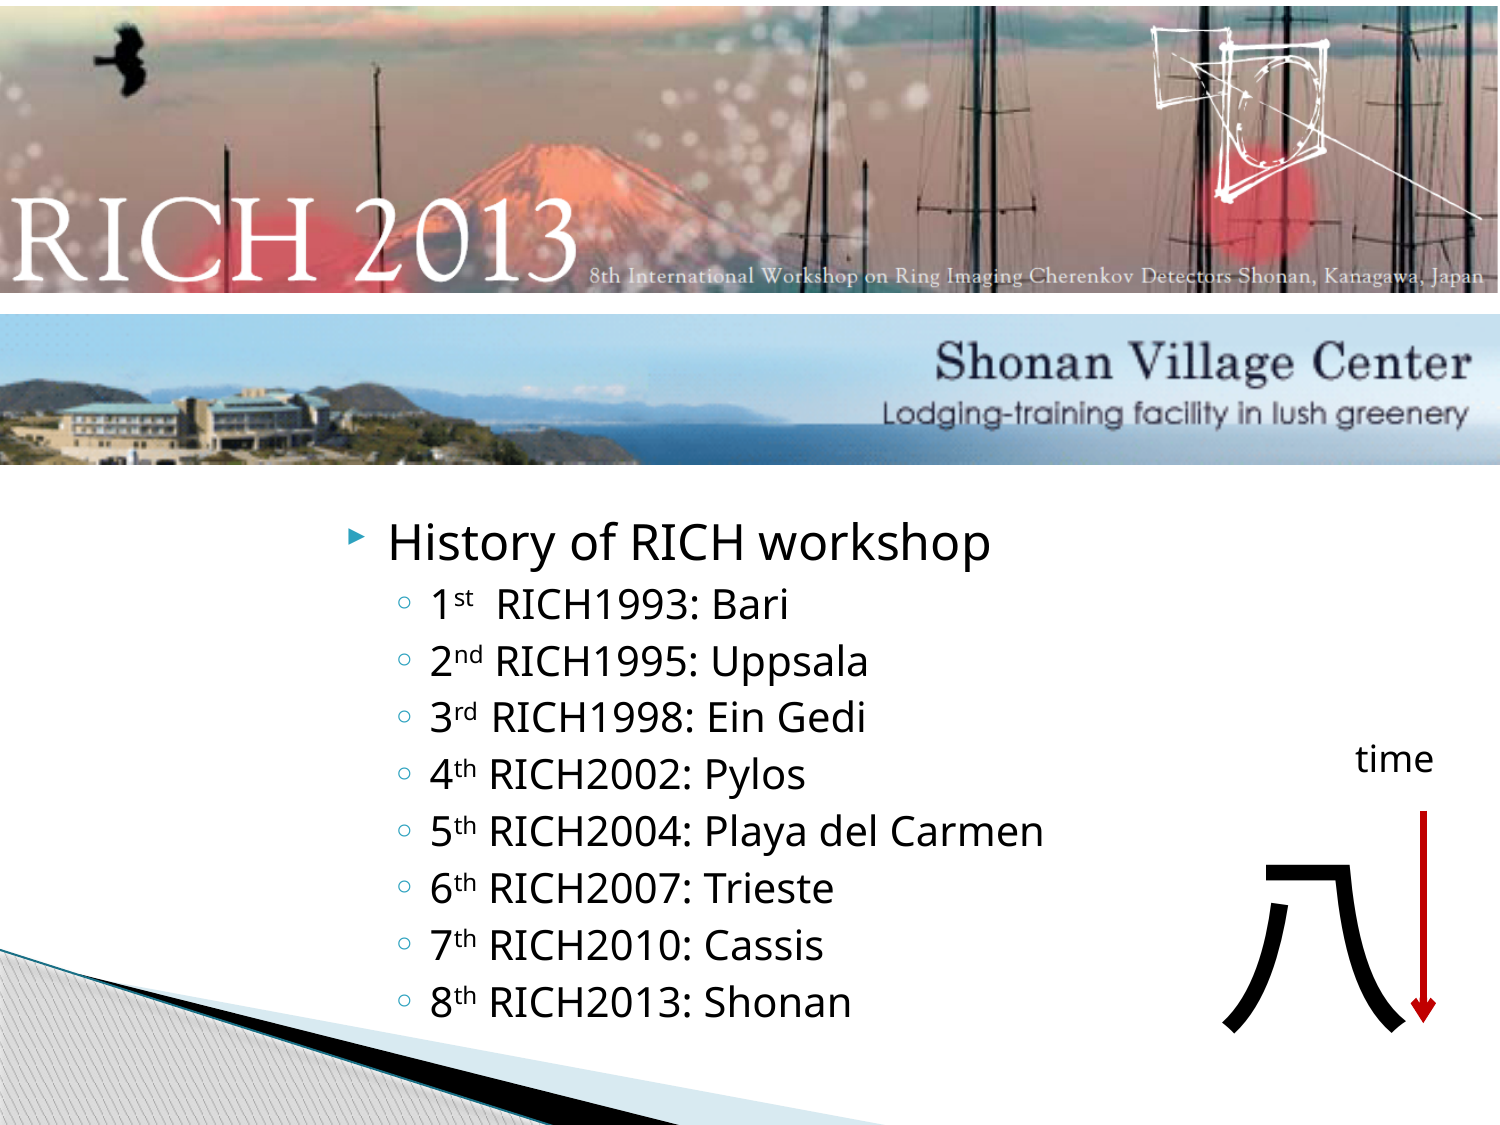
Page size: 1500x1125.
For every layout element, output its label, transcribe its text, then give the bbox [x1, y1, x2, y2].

text_box time [1340, 727, 1500, 788]
picture [0, 6, 1500, 293]
picture [0, 314, 1500, 466]
text_box 八 [1200, 810, 1430, 1066]
list History of RICH workshop 1st RICH1993: Bari 2nd RICH1995: Uppsala 3rd RICH1998: Ein Gedi 4th RICH2002: Pylos 5th RICH2004: Playa del Carmen 6th RICH2007: Trieste 7th RICH2010: Cassis 8th RICH2013: Shonan [312, 503, 1199, 1071]
